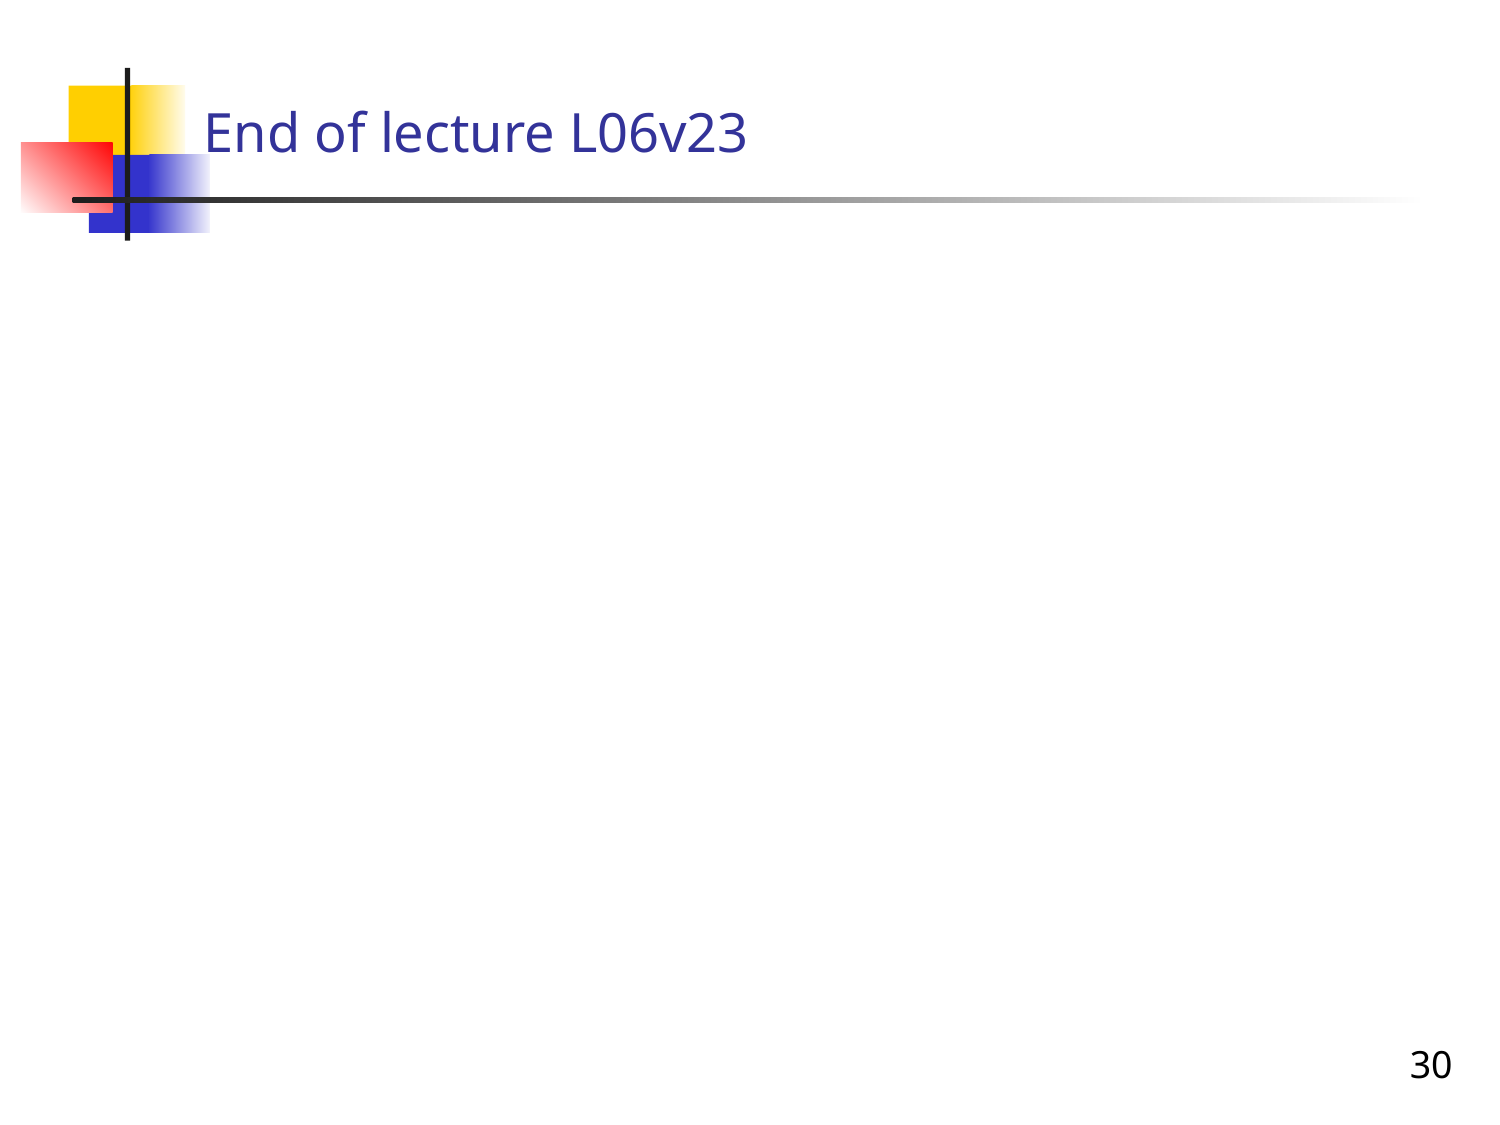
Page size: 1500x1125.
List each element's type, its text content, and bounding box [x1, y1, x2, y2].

title End of lecture L06v23 [188, 35, 1468, 172]
slide_number 30 [1154, 1023, 1468, 1100]
